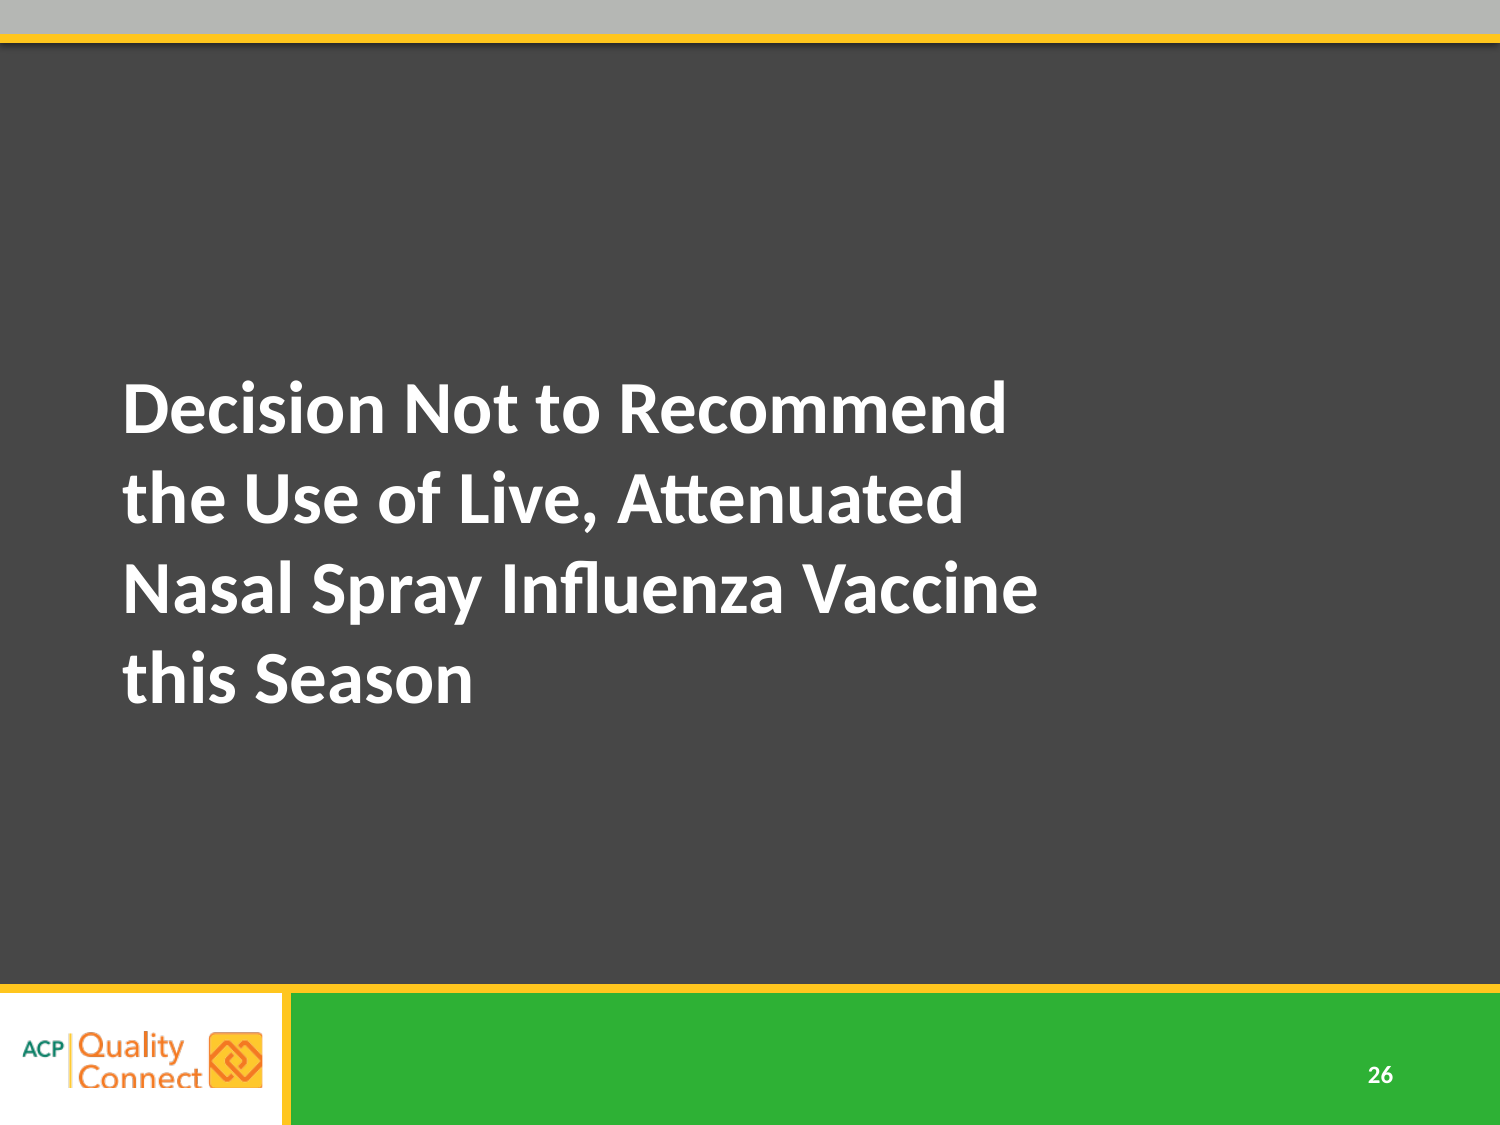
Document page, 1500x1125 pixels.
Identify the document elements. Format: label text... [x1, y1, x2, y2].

title Decision Not to Recommend the Use of Live, Attenuated Nasal Spray Influenza Vaccine this Season [107, 202, 1229, 726]
